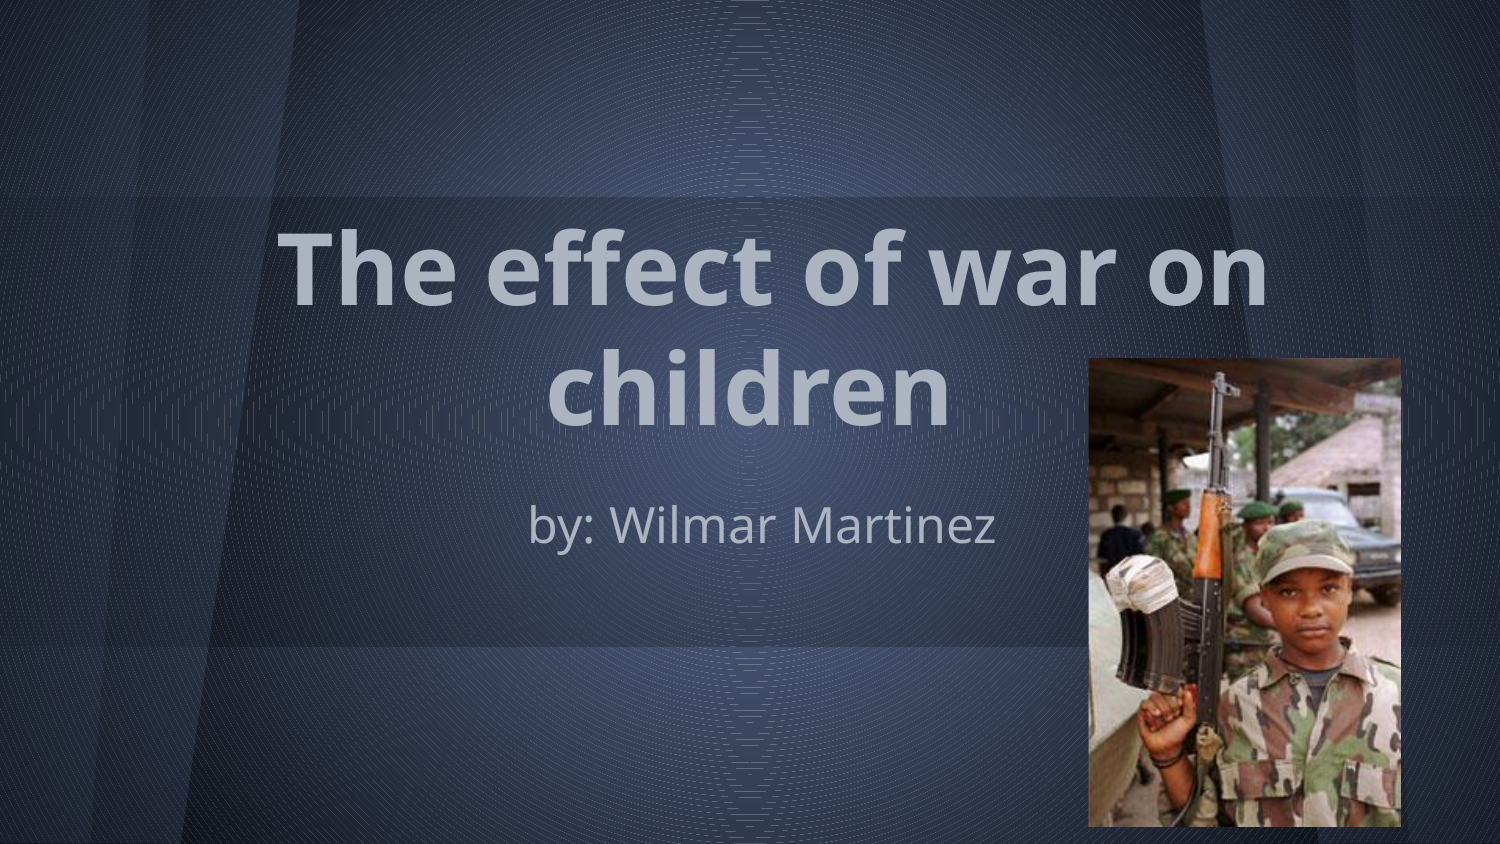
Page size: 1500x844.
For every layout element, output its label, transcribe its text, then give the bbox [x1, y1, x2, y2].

title The effect of war on children [112, 257, 1388, 461]
subtitle by: Wilmar Martinez [112, 478, 1088, 587]
text_box [1088, 358, 1401, 827]
